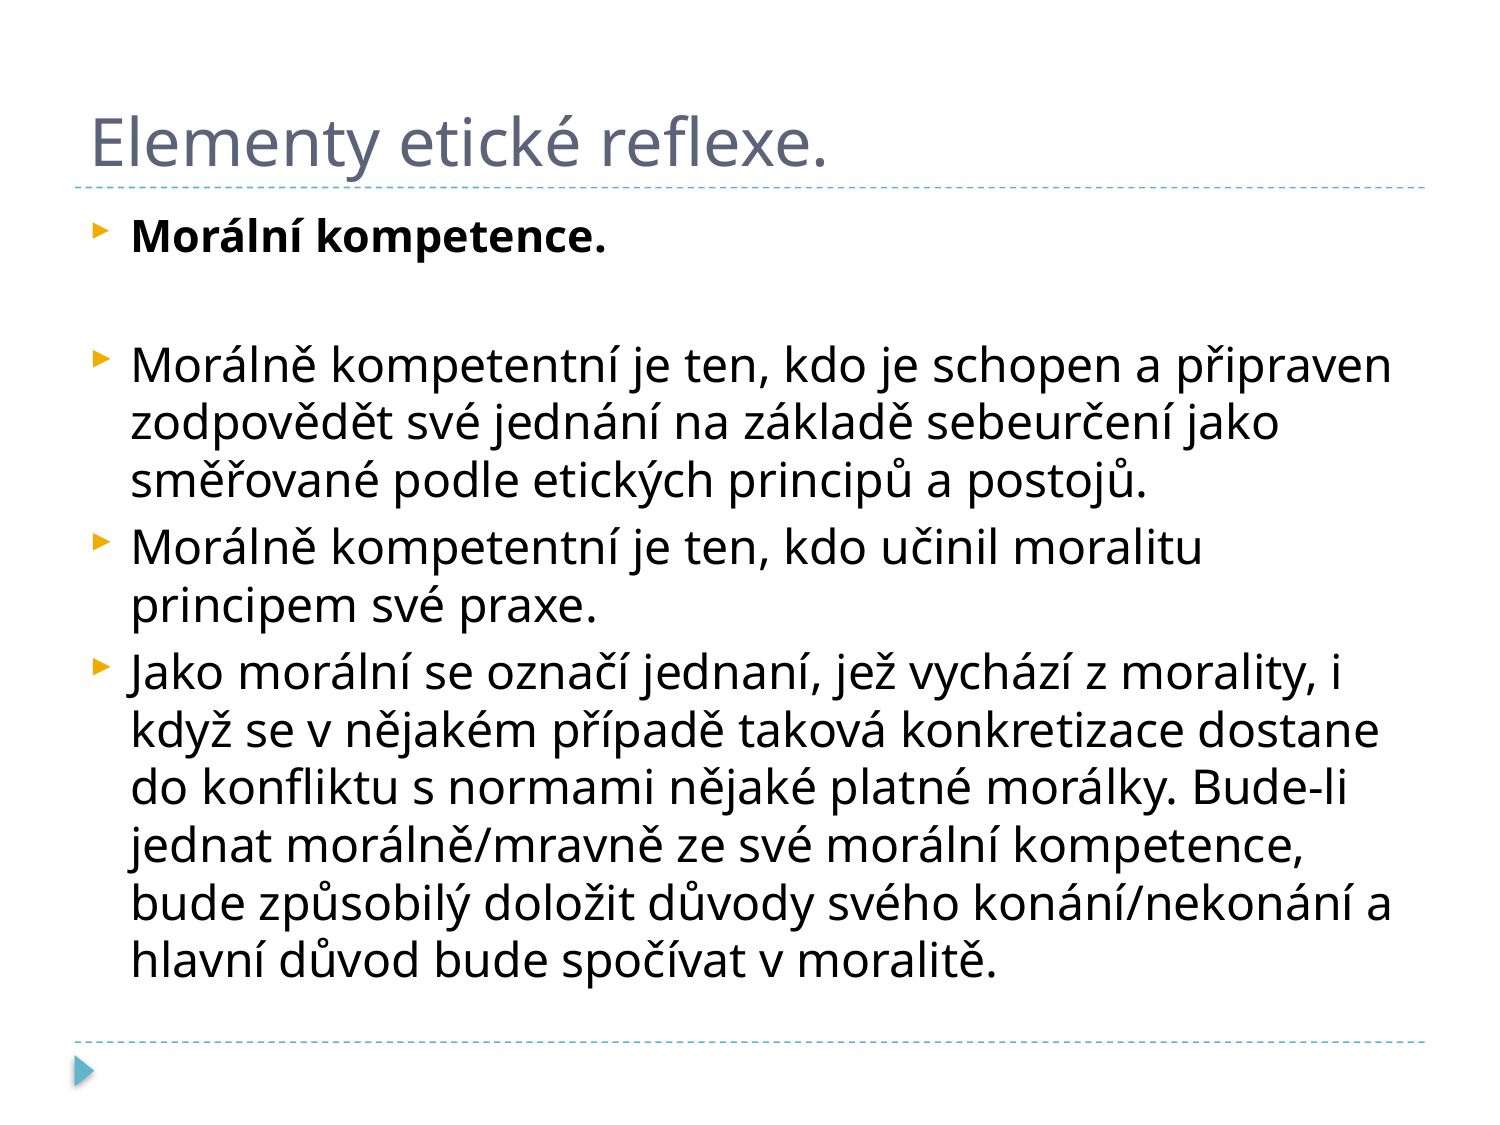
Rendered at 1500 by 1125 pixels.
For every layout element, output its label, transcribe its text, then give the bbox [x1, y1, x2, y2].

list Morální kompetence. Morálně kompetentní je ten, kdo je schopen a připraven zodpovědět své jednání na základě sebeurčení jako směřované podle etických principů a postojů. Morálně kompetentní je ten, kdo učinil moralitu principem své praxe. Jako morální se označí jednaní, jež vychází z morality, i když se v nějakém případě taková konkretizace dostane do konfliktu s normami nějaké platné morálky. Bude-li jednat morálně/mravně ze své morální kompetence, bude způsobilý doložit důvody svého konání/nekonání a hlavní důvod bude spočívat v moralitě. [75, 200, 1425, 1047]
title Elementy etické reflexe. [75, 24, 1425, 188]
